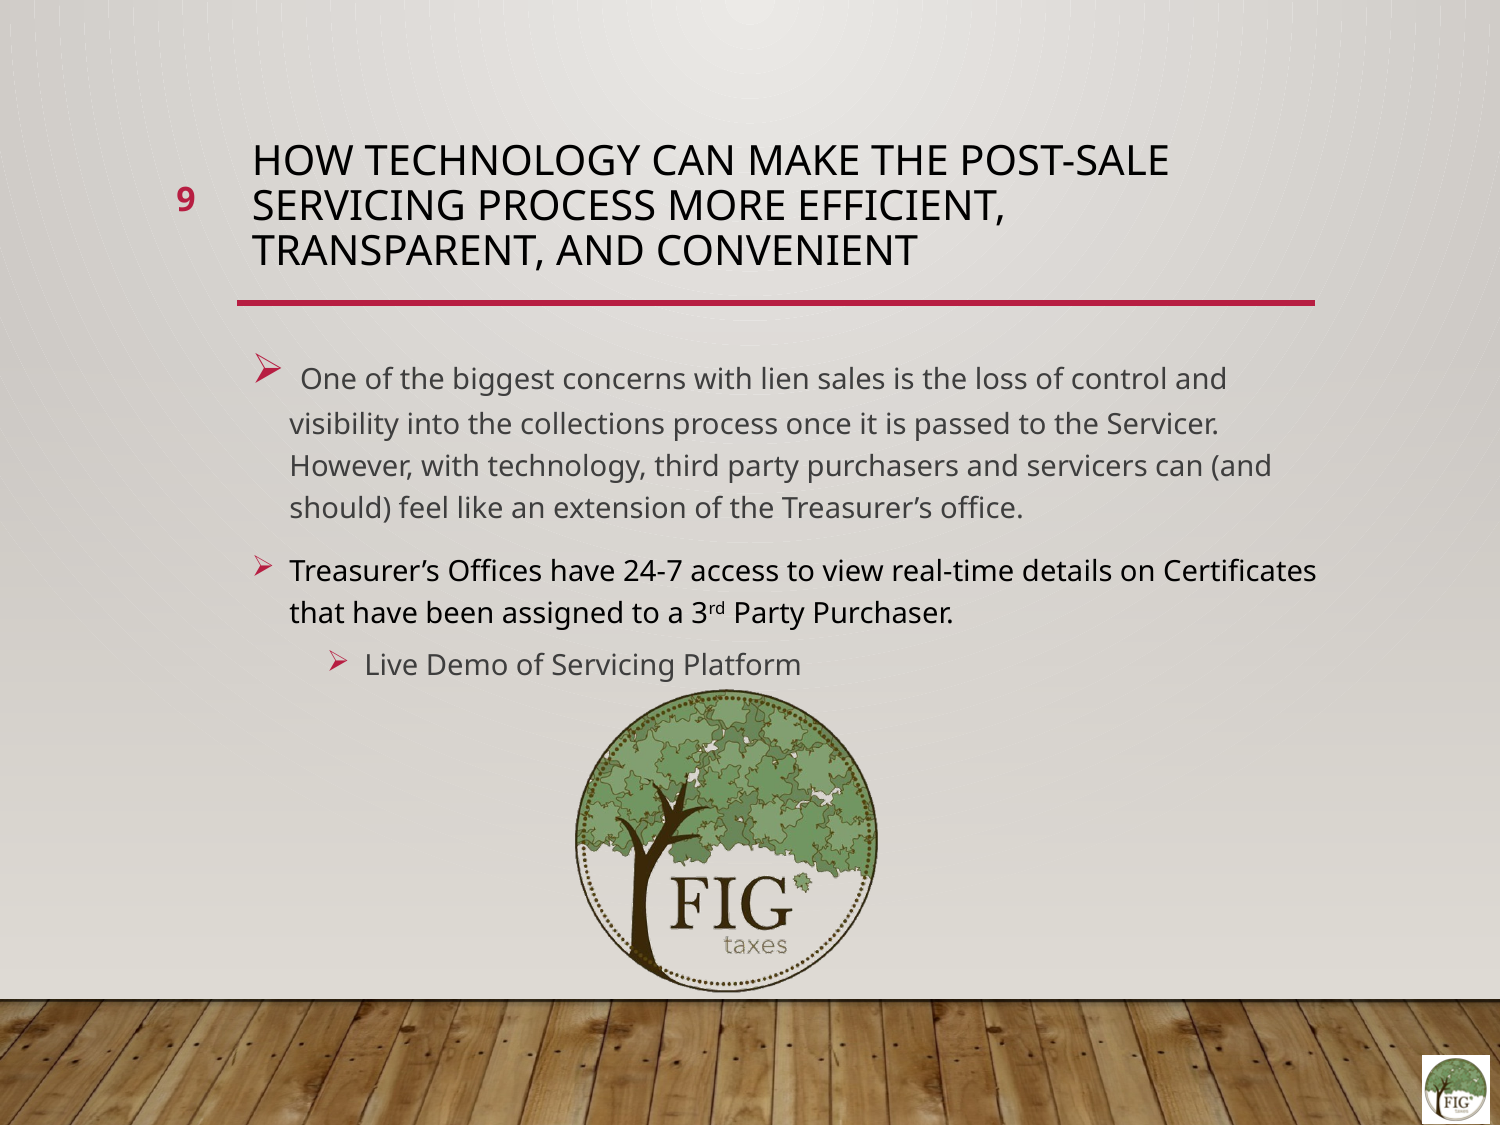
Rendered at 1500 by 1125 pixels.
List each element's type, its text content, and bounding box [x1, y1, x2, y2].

slide_number 8 [80, 131, 211, 214]
picture [0, 672, 1500, 1125]
title How technology can make the post-sale servicing process more efficient, transparent, and convenient [236, 131, 1315, 305]
list One of the biggest concerns with lien sales is the loss of control and visibility into the collections process once it is passed to the Servicer. However, with technology, third party purchasers and servicers can (and should) feel like an extension of the Treasurer’s office. Treasurer’s Offices have 24-7 access to view real-time details on Certificates that have been assigned to a 3rd Party Purchaser. Live Demo of Servicing Platform [236, 330, 1343, 893]
